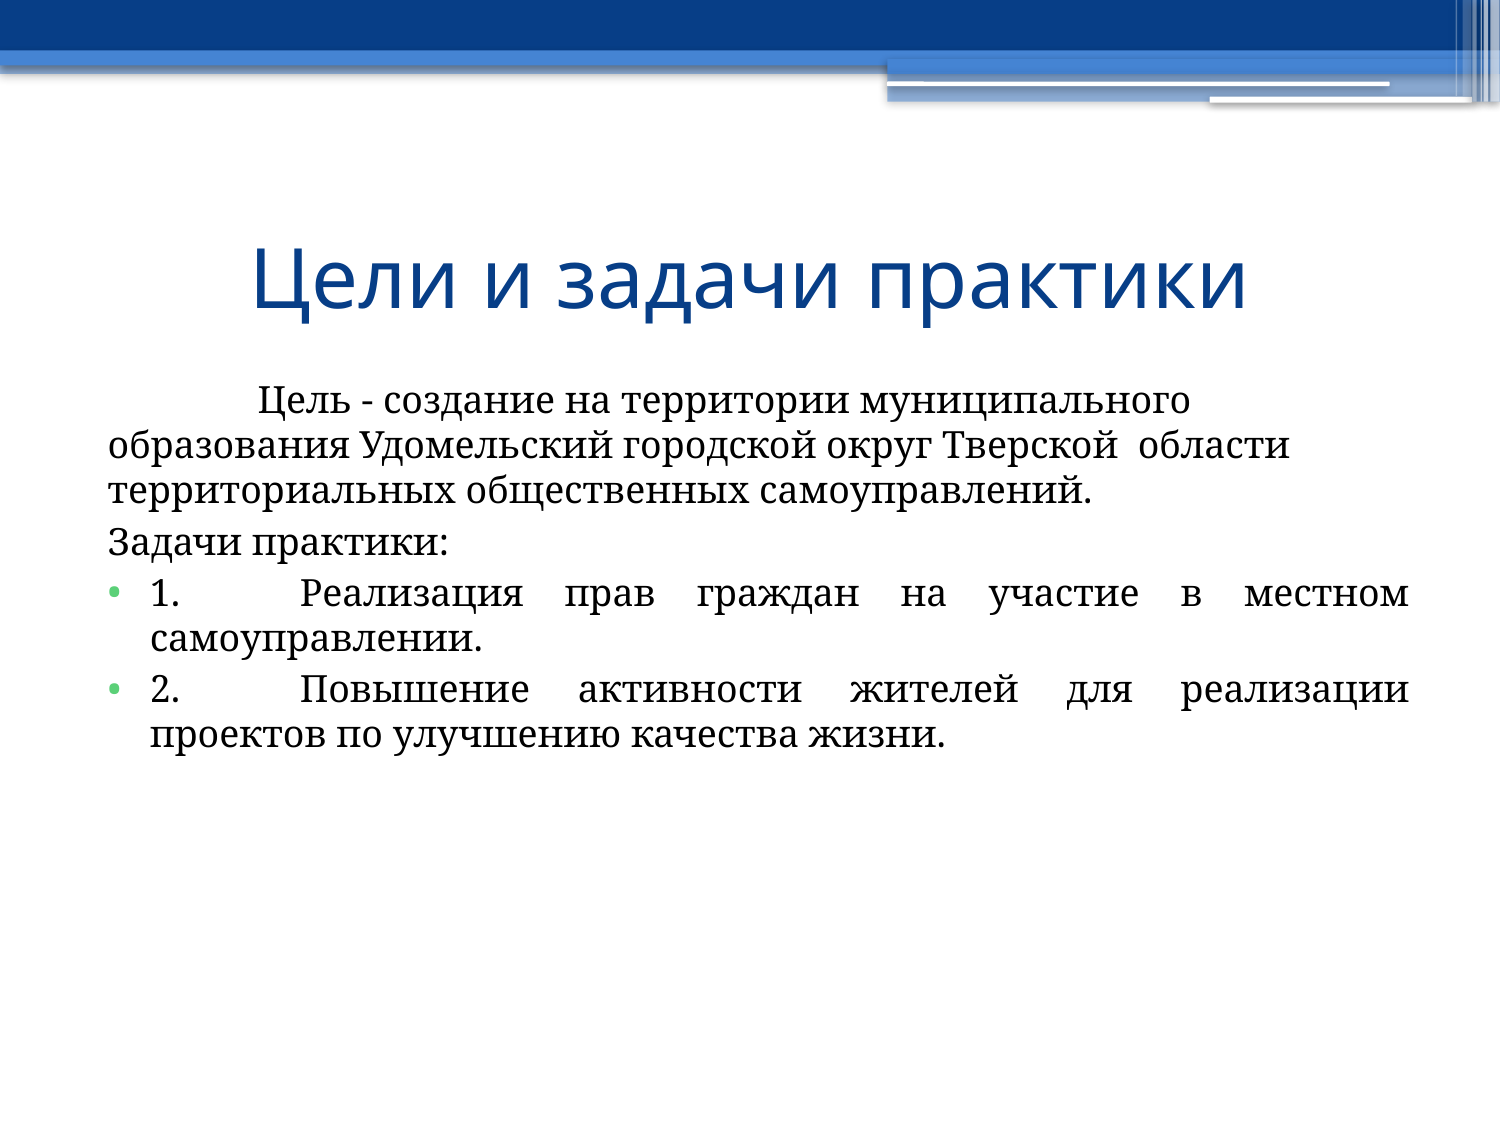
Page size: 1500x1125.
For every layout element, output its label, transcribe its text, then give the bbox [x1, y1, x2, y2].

title Цели и задачи практики [75, 187, 1425, 363]
list Цель - создание на территории муниципального образования Удомельский городской округ Тверской области территориальных общественных самоуправлений. Задачи практики: 1. Реализация прав граждан на участие в местном самоуправлении. 2. Повышение активности жителей для реализации проектов по улучшению качества жизни. [75, 368, 1425, 1079]
